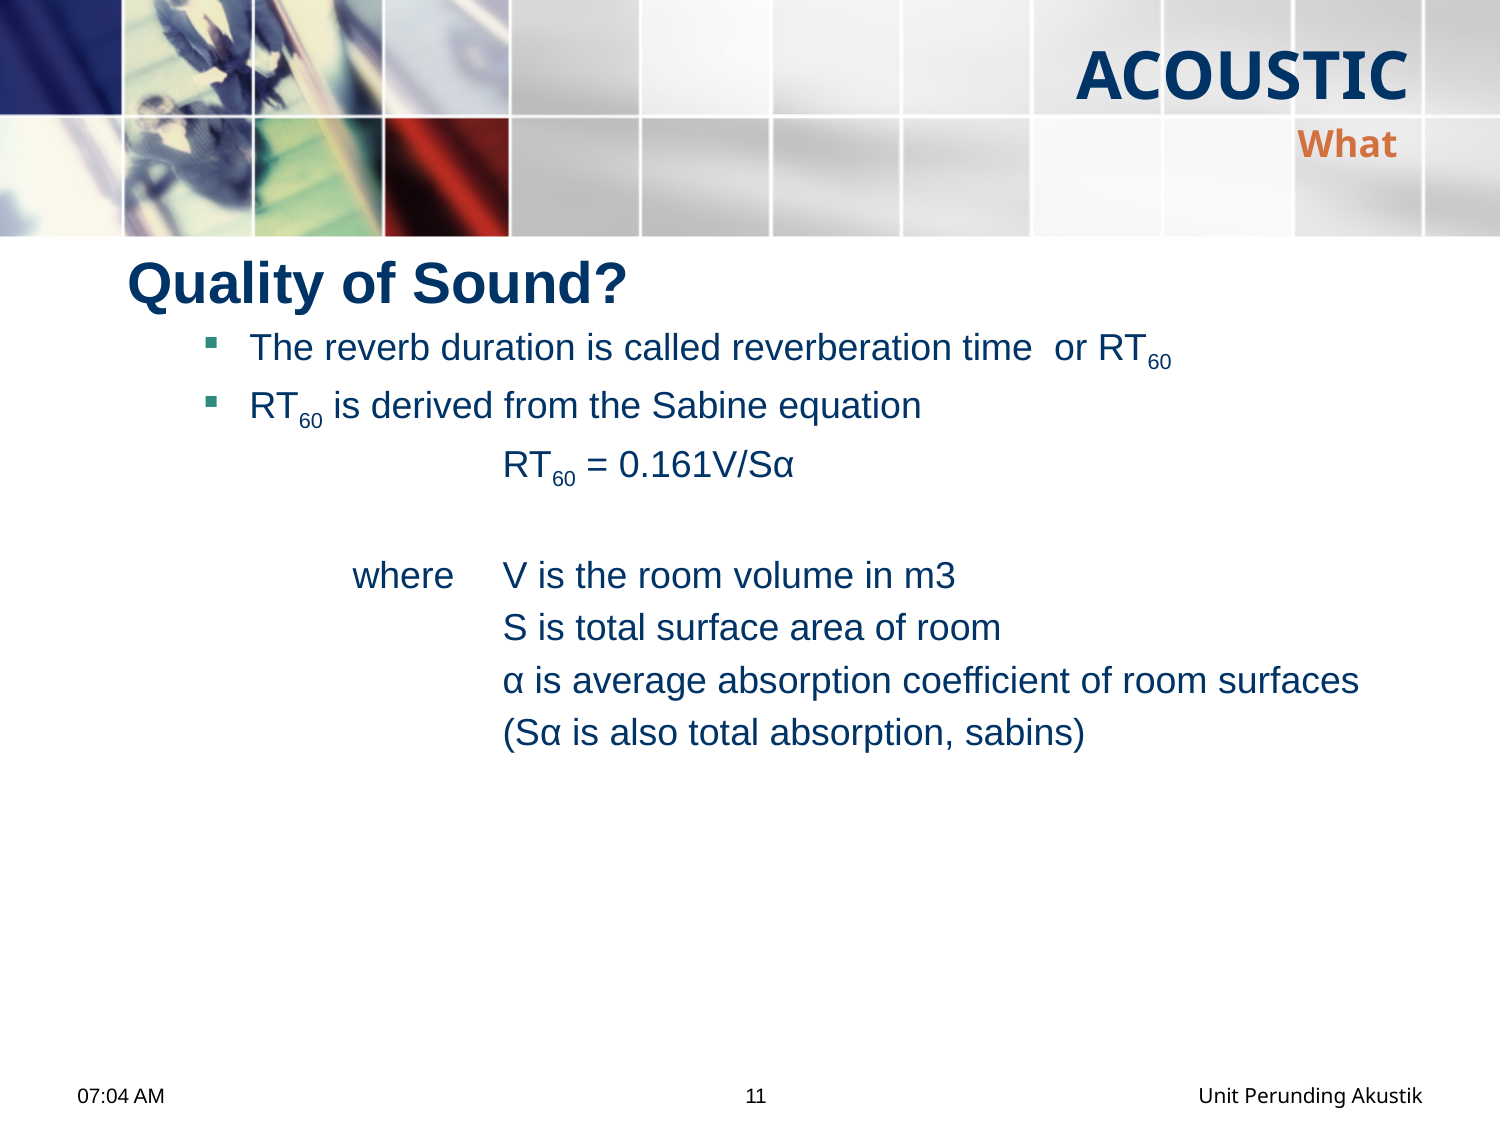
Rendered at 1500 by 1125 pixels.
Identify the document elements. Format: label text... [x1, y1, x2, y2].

list Quality of Sound? The reverb duration is called reverberation time or RT60 RT60 is derived from the Sabine equation RT60 = 0.161V/Sα where V is the room volume in m3 S is total surface area of room α is average absorption coefficient of room surfaces (Sα is also total absorption, sabins) [112, 237, 1391, 1001]
title ACOUSTIC [162, 32, 1426, 113]
slide_number 11 [687, 1074, 826, 1119]
text_box What [649, 112, 1413, 173]
footer Unit Perunding Akustik [1087, 1074, 1438, 1116]
picture [0, 0, 1500, 238]
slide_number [62, 1074, 376, 1119]
